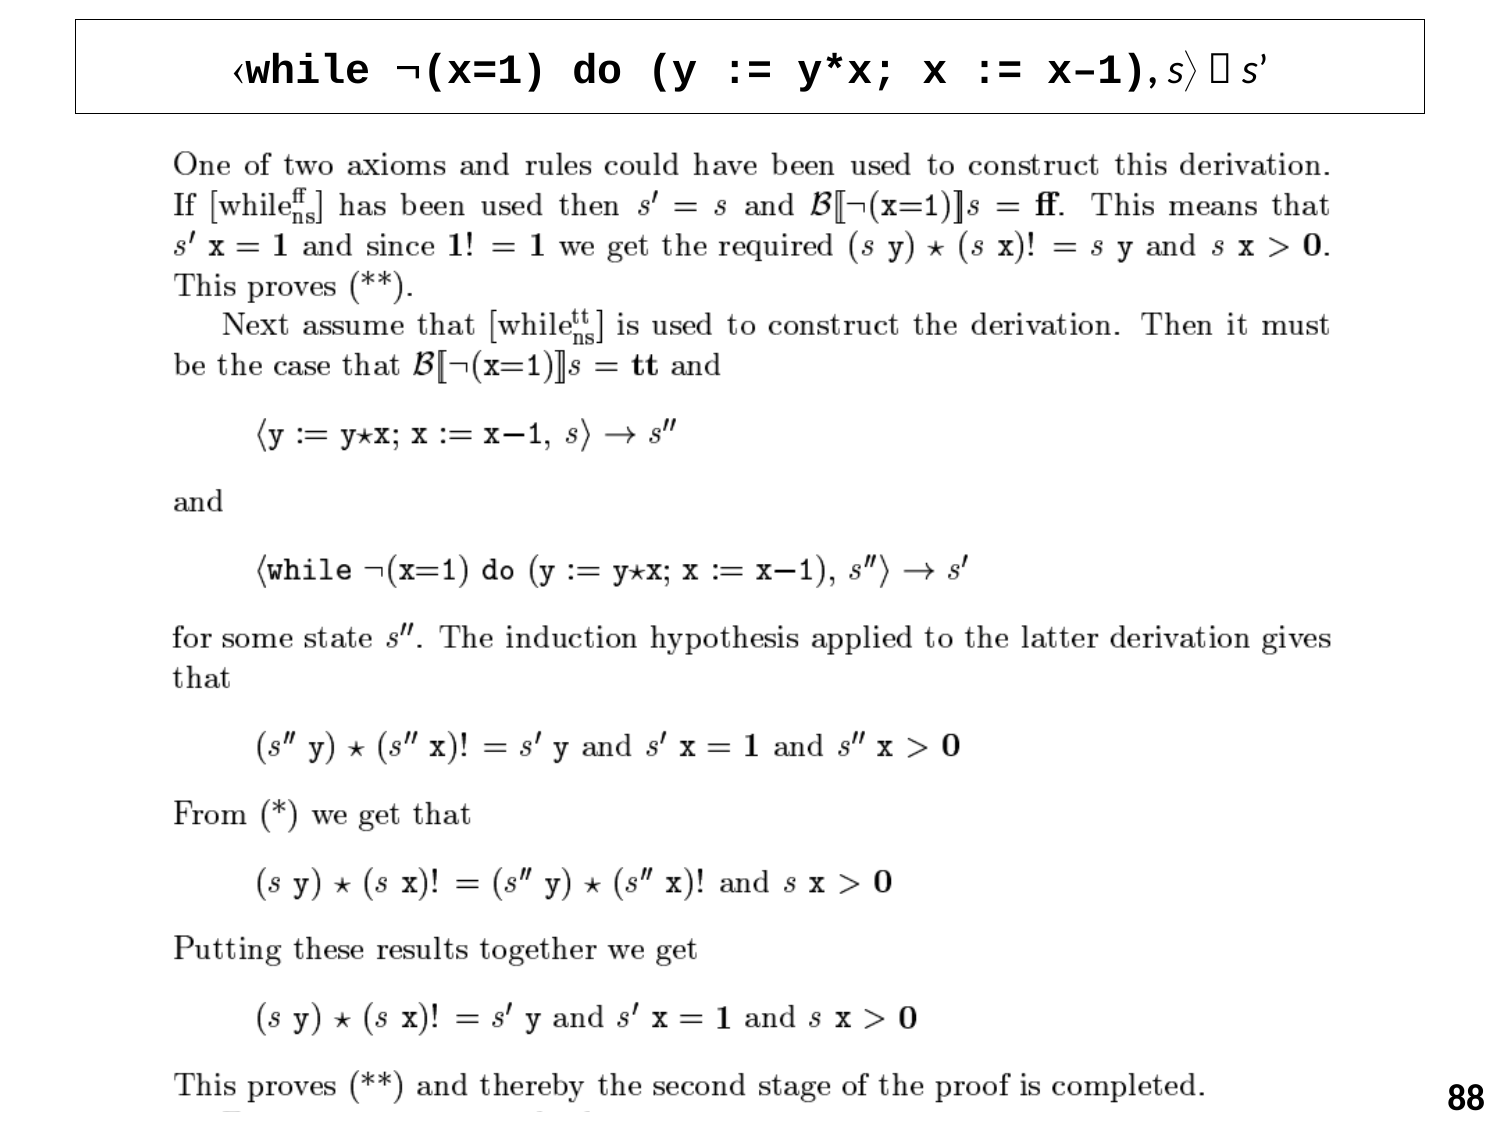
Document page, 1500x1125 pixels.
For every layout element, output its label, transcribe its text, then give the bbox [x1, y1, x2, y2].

slide_number 88 [1352, 1065, 1500, 1125]
title while (x=1) do (y := y*x; x := x–1), s  s’ [75, 19, 1425, 114]
picture [159, 150, 1341, 1112]
